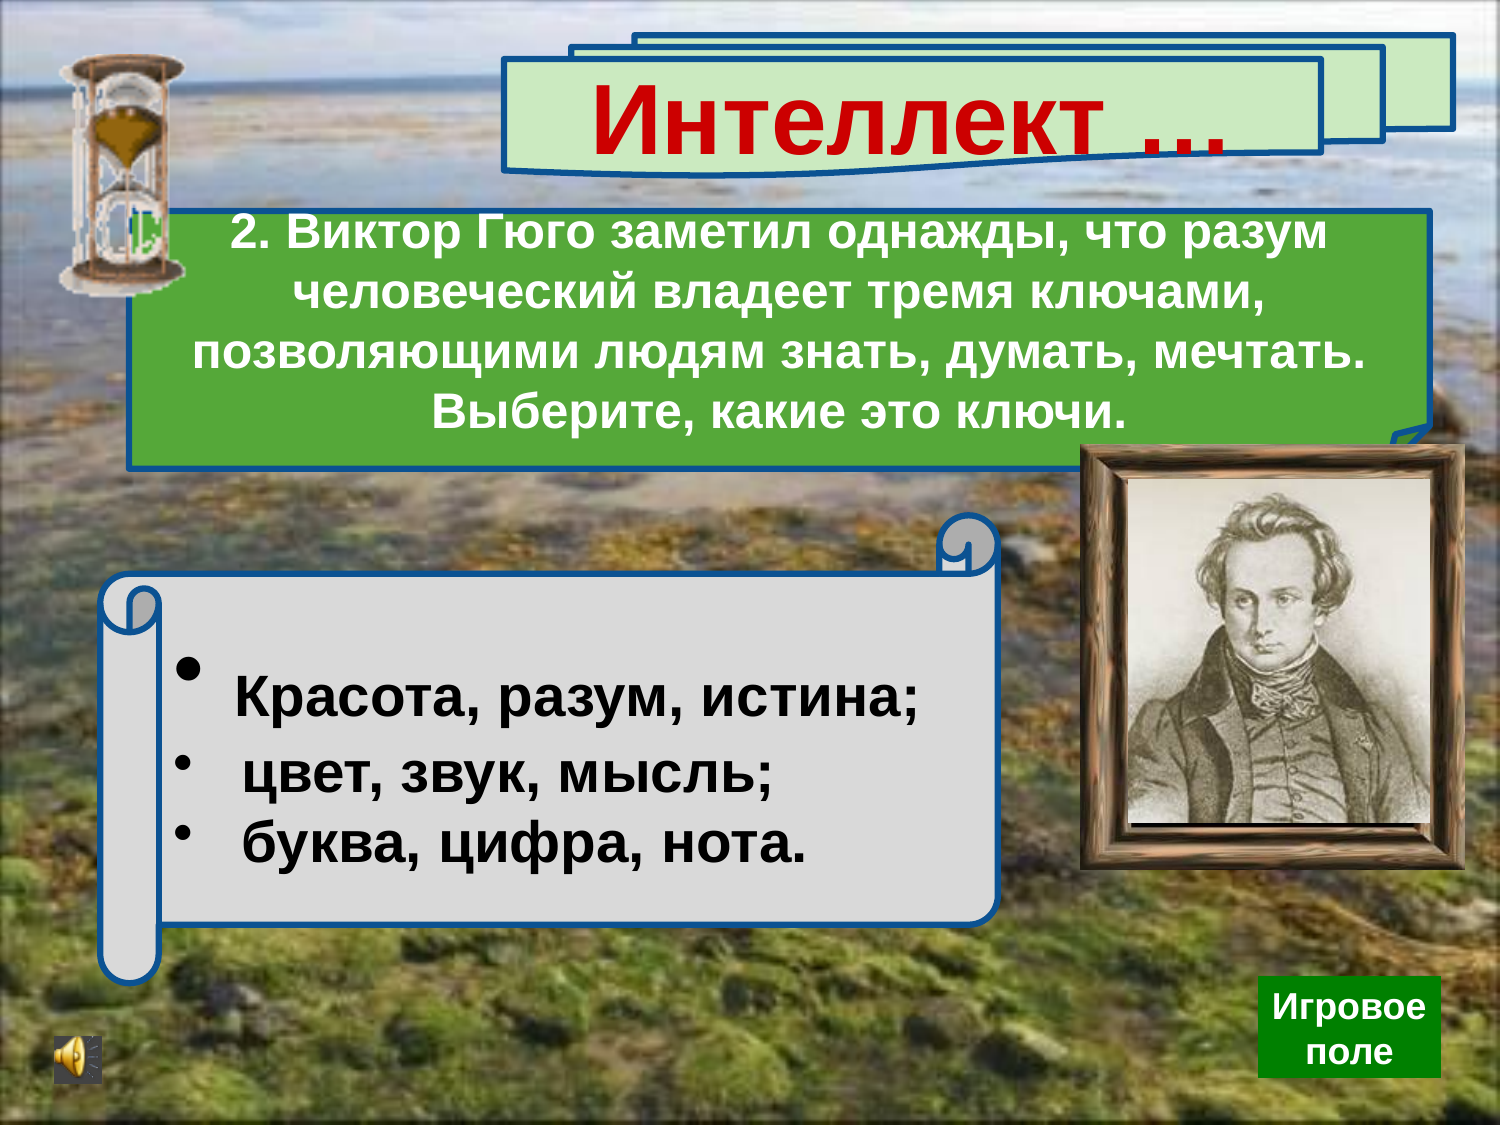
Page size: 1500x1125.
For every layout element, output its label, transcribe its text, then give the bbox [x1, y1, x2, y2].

picture [0, 0, 1500, 1125]
text_box Интеллект … [500, 32, 1457, 179]
text_box Красота, разум, истина; цвет, звук, мысль; буква, цифра, нота. [97, 512, 1001, 987]
text_box 2. Виктор Гюго заметил однажды, что разум человеческий владеет тремя ключами, позволяющими людям знать, думать, мечтать. Выберите, какие это ключи. [125, 207, 1433, 472]
text_box Игровое поле [1257, 976, 1441, 1078]
